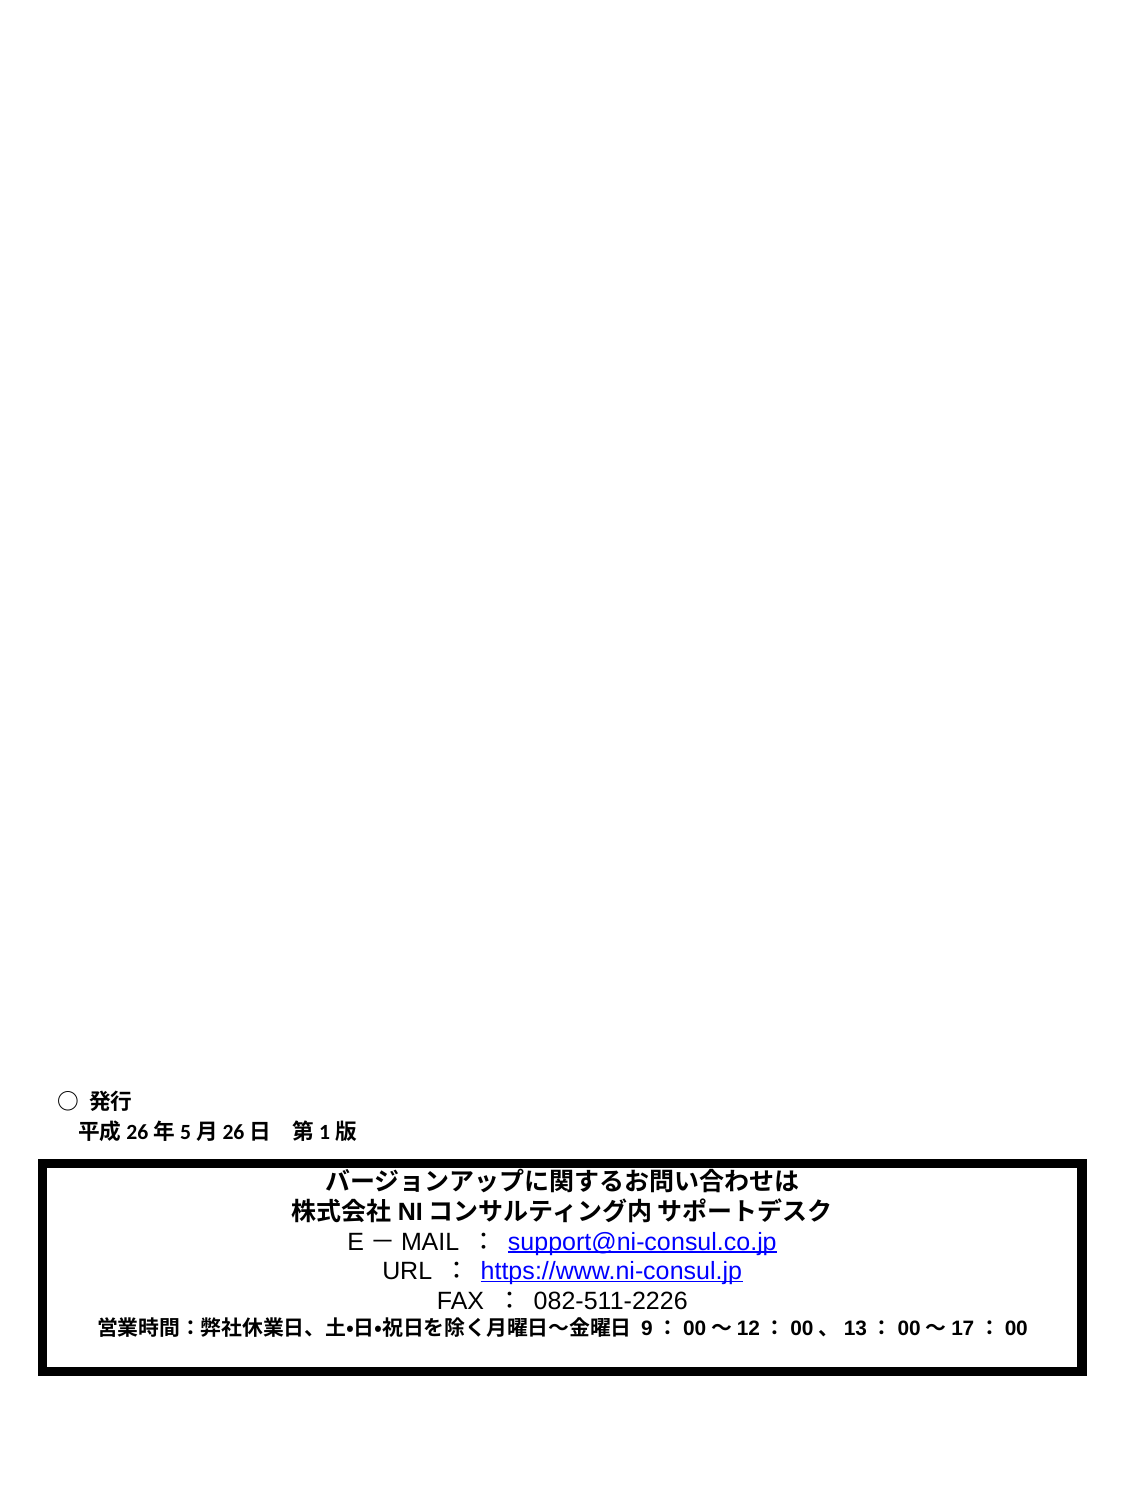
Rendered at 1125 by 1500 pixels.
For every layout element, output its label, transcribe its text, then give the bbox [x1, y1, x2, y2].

list ○ 発行 平成26年5月26日 第1版 [42, 1080, 1083, 1152]
text_box バージョンアップに関するお問い合わせは 株式会社NIコンサルティング内 サポートデスク E－MAIL ： support@ni-consul.co.jp URL ： https://www.ni-consul.jp FAX ： 082-511-2226 営業時間：弊社休業日、土・日・祝日を除く月曜日～金曜日 9：00～12：00、13：00～17：00 [42, 1163, 1083, 1372]
